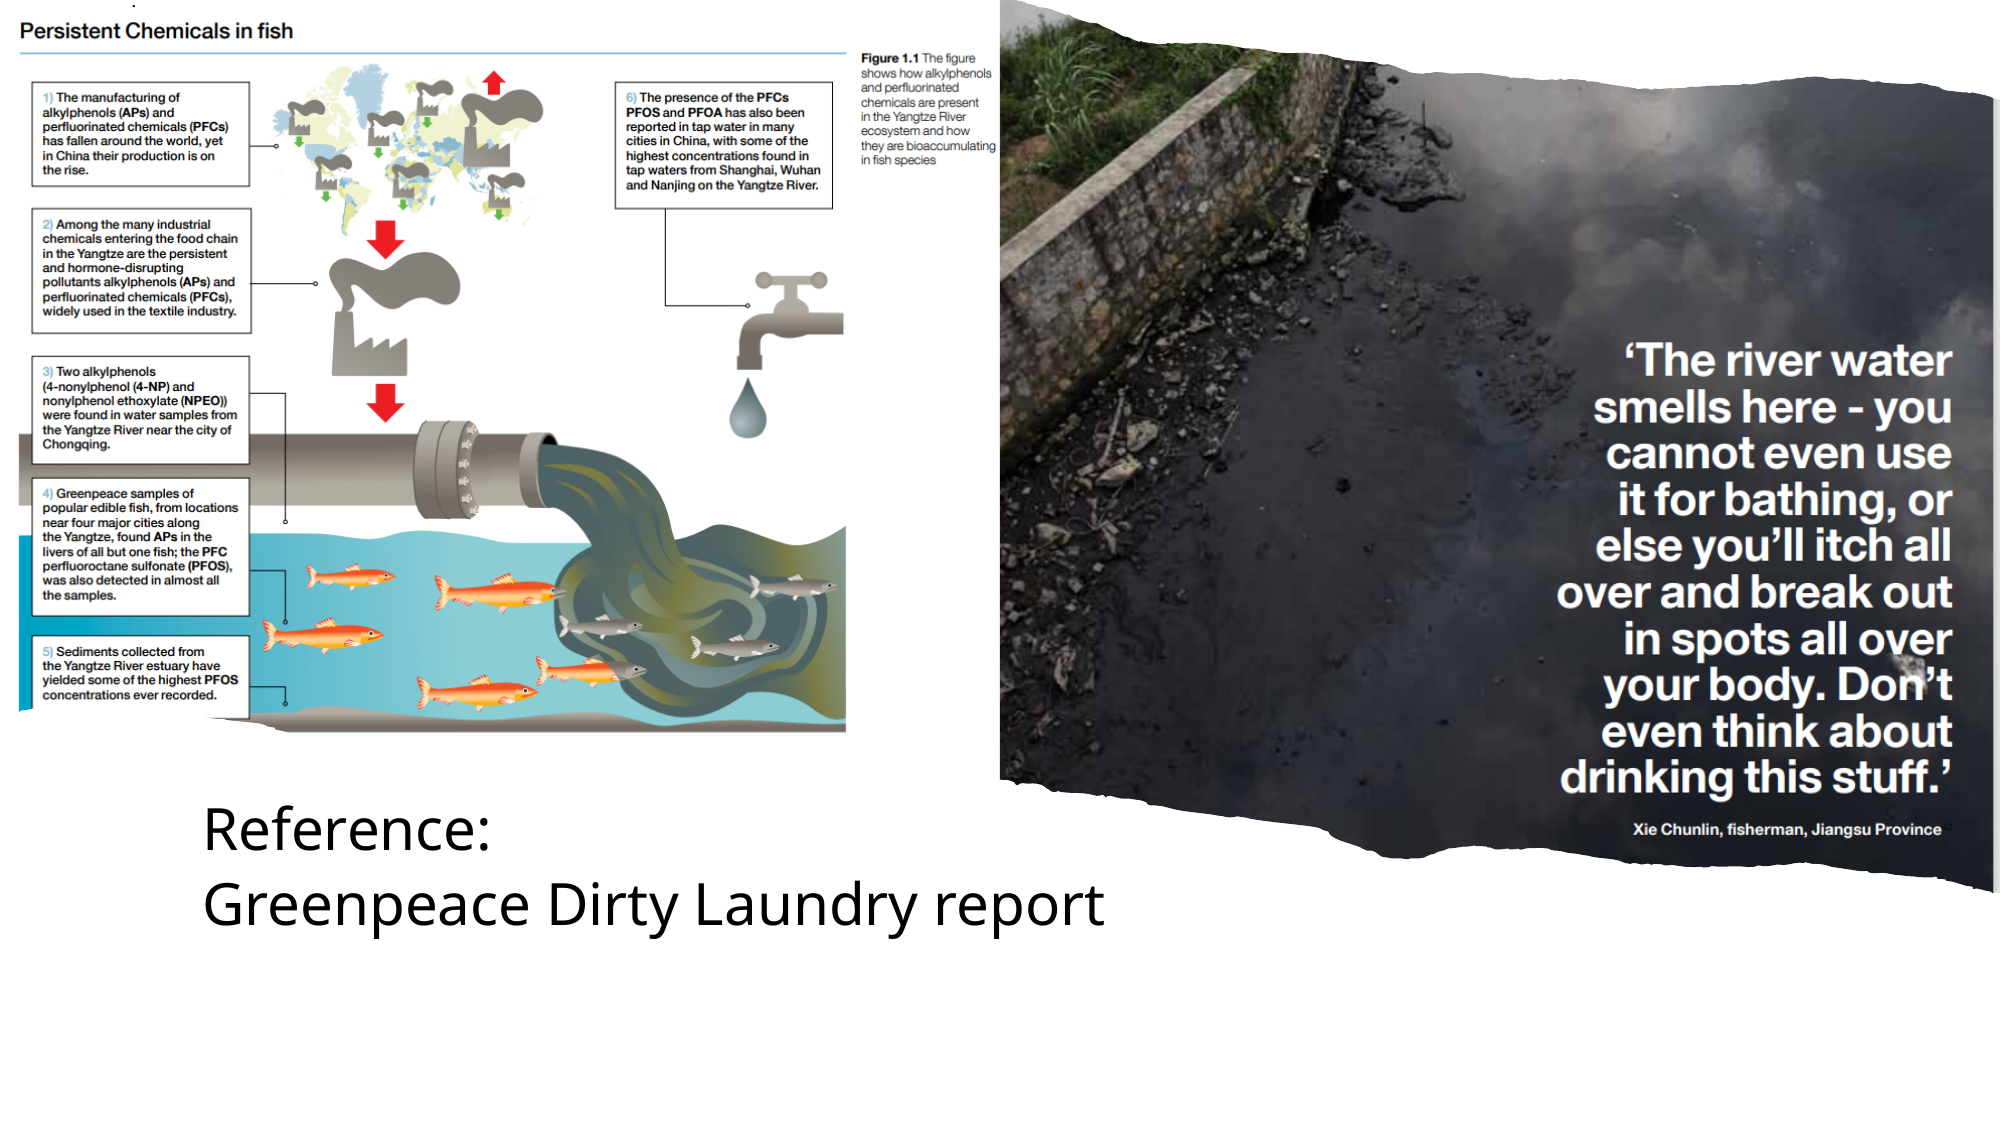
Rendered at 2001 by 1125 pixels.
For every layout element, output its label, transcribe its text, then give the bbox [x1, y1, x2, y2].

text_box Reference: Greenpeace Dirty Laundry report [187, 784, 1290, 946]
picture [0, 0, 2000, 894]
